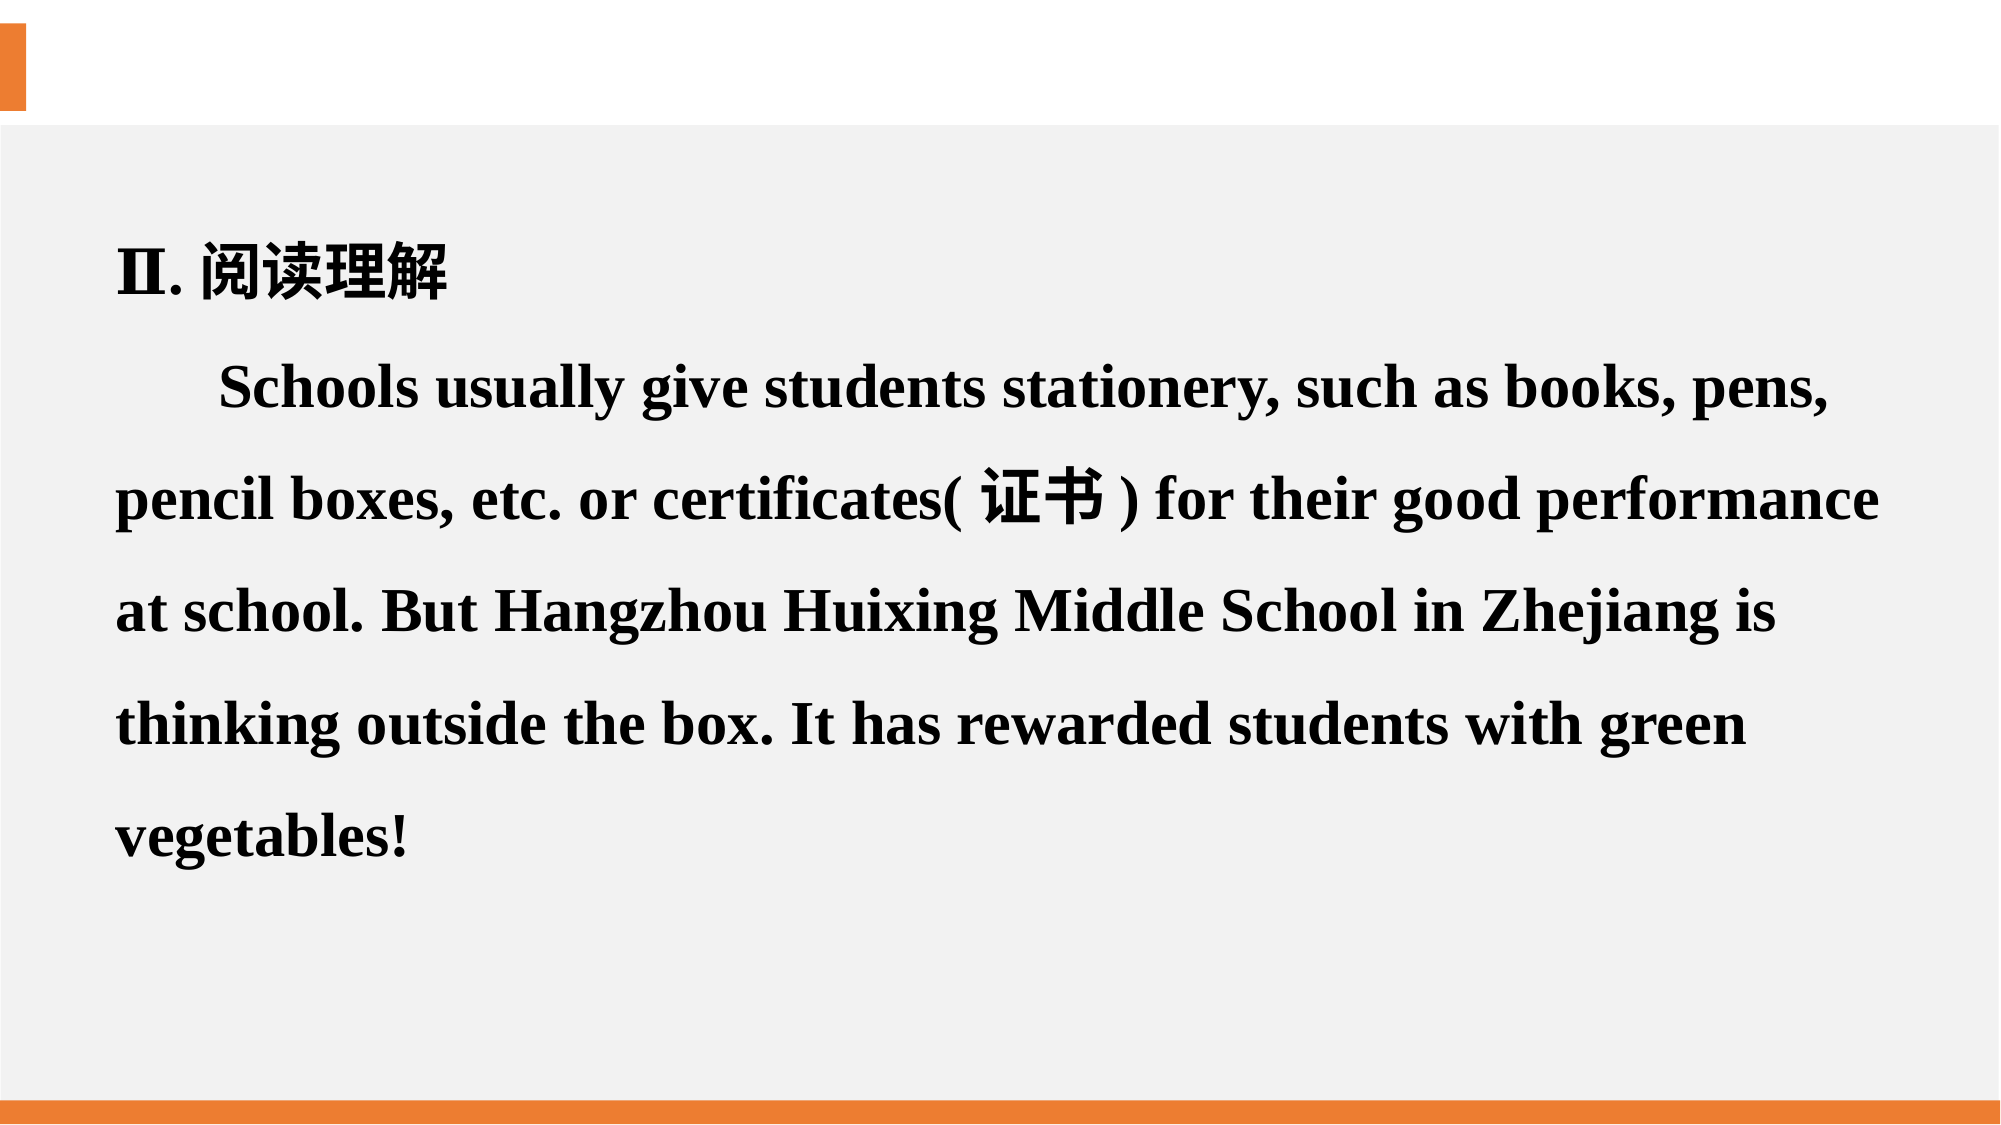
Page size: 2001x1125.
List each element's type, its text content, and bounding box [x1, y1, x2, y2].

text_box Ⅱ.阅读理解 Schools usually give students stationery, such as books, pens, pencil boxes, etc. or certificates(证书) for their good performance at school. But Hangzhou Huixing Middle School in Zhejiang is thinking outside the box. It has rewarded students with green vegetables! [101, 187, 1918, 877]
